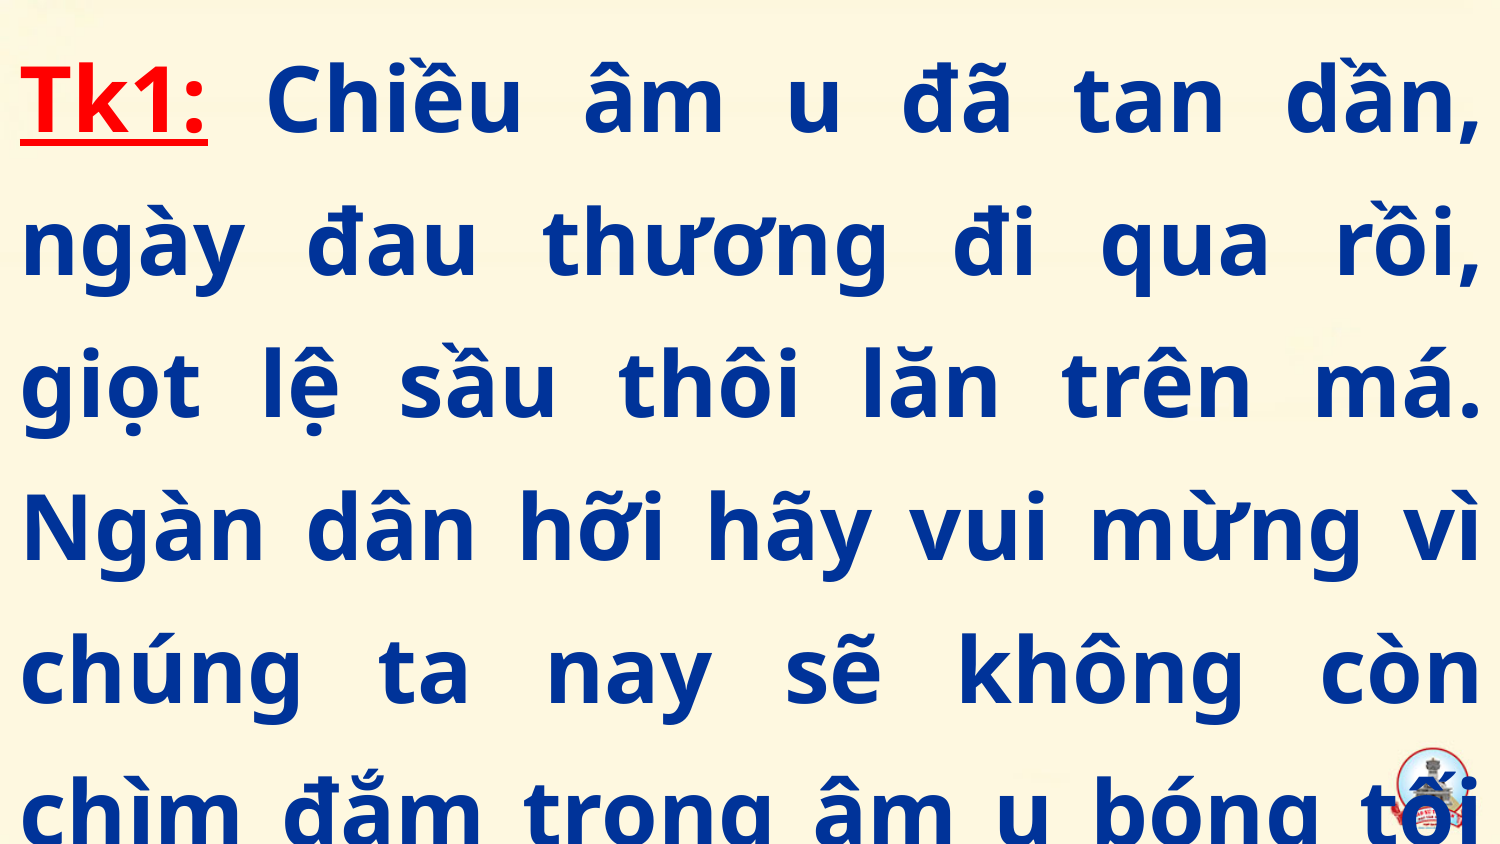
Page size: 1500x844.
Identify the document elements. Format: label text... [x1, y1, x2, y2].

list Tk1: Chiều âm u đã tan dần, ngày đau thương đi qua rồi, giọt lệ sầu thôi lăn trên má. Ngàn dân hỡi hãy vui mừng vì chúng ta nay sẽ không còn chìm đắm trong âm u bóng tối tử thần. [0, 0, 1500, 844]
